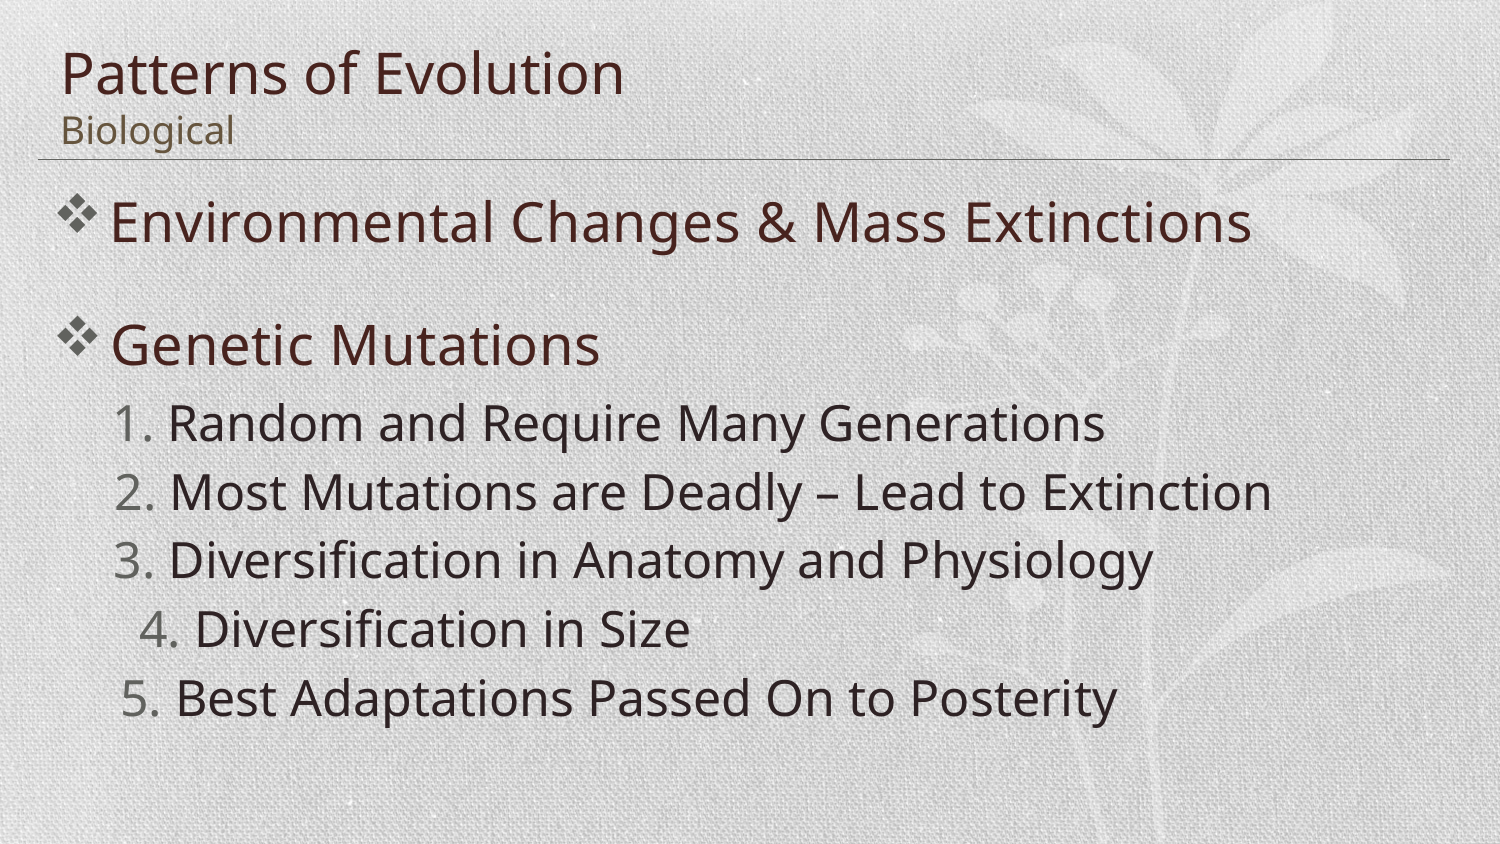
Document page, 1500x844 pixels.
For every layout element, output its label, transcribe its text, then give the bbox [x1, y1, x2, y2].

title Patterns of Evolution Biological [45, 28, 1455, 160]
text_box 4. Diversification in Size [124, 590, 707, 658]
text_box 2. Most Mutations are Deadly – Lead to Extinction [100, 452, 1289, 528]
text_box 1. Random and Require Many Generations [98, 385, 1122, 460]
text_box Genetic Mutations [37, 301, 1448, 385]
list Environmental Changes & Mass Extinctions [37, 180, 1448, 263]
text_box 5. Best Adaptations Passed On to Posterity [105, 658, 1133, 734]
text_box 3. Diversification in Anatomy and Physiology [98, 521, 1170, 597]
